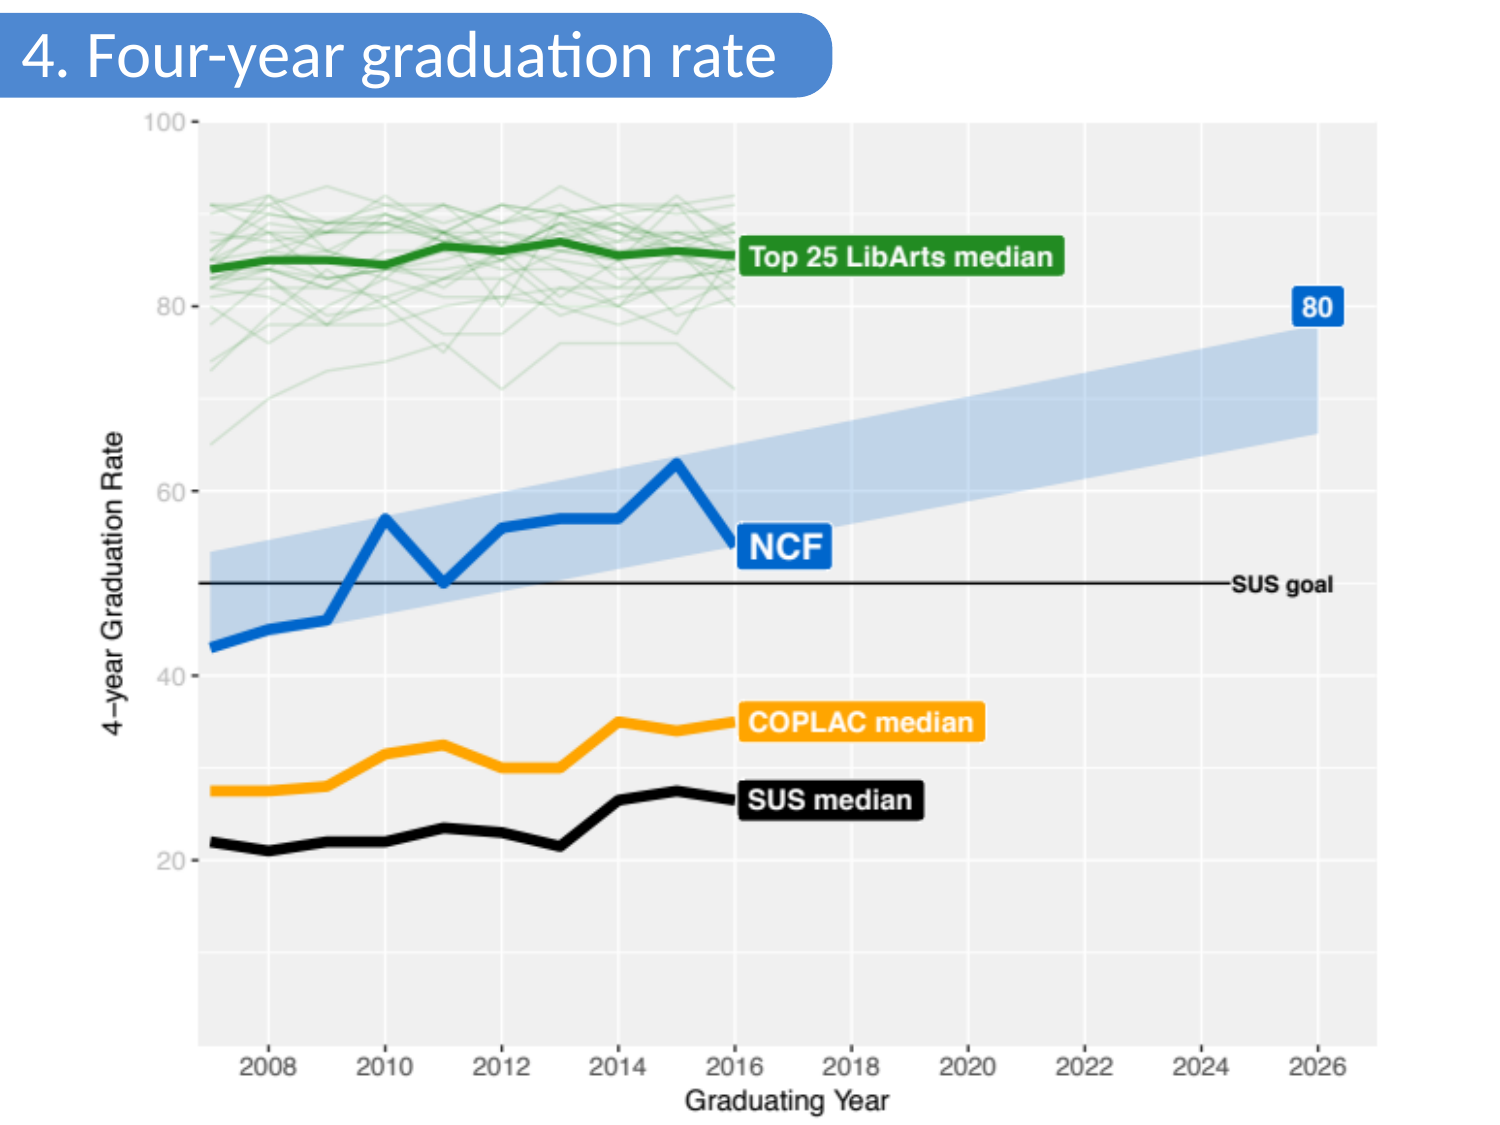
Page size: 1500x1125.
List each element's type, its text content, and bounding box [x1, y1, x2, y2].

picture [88, 108, 1387, 1125]
text_box 4. Four-year graduation rate [6, 3, 1363, 99]
text_box [0, 11, 6, 99]
